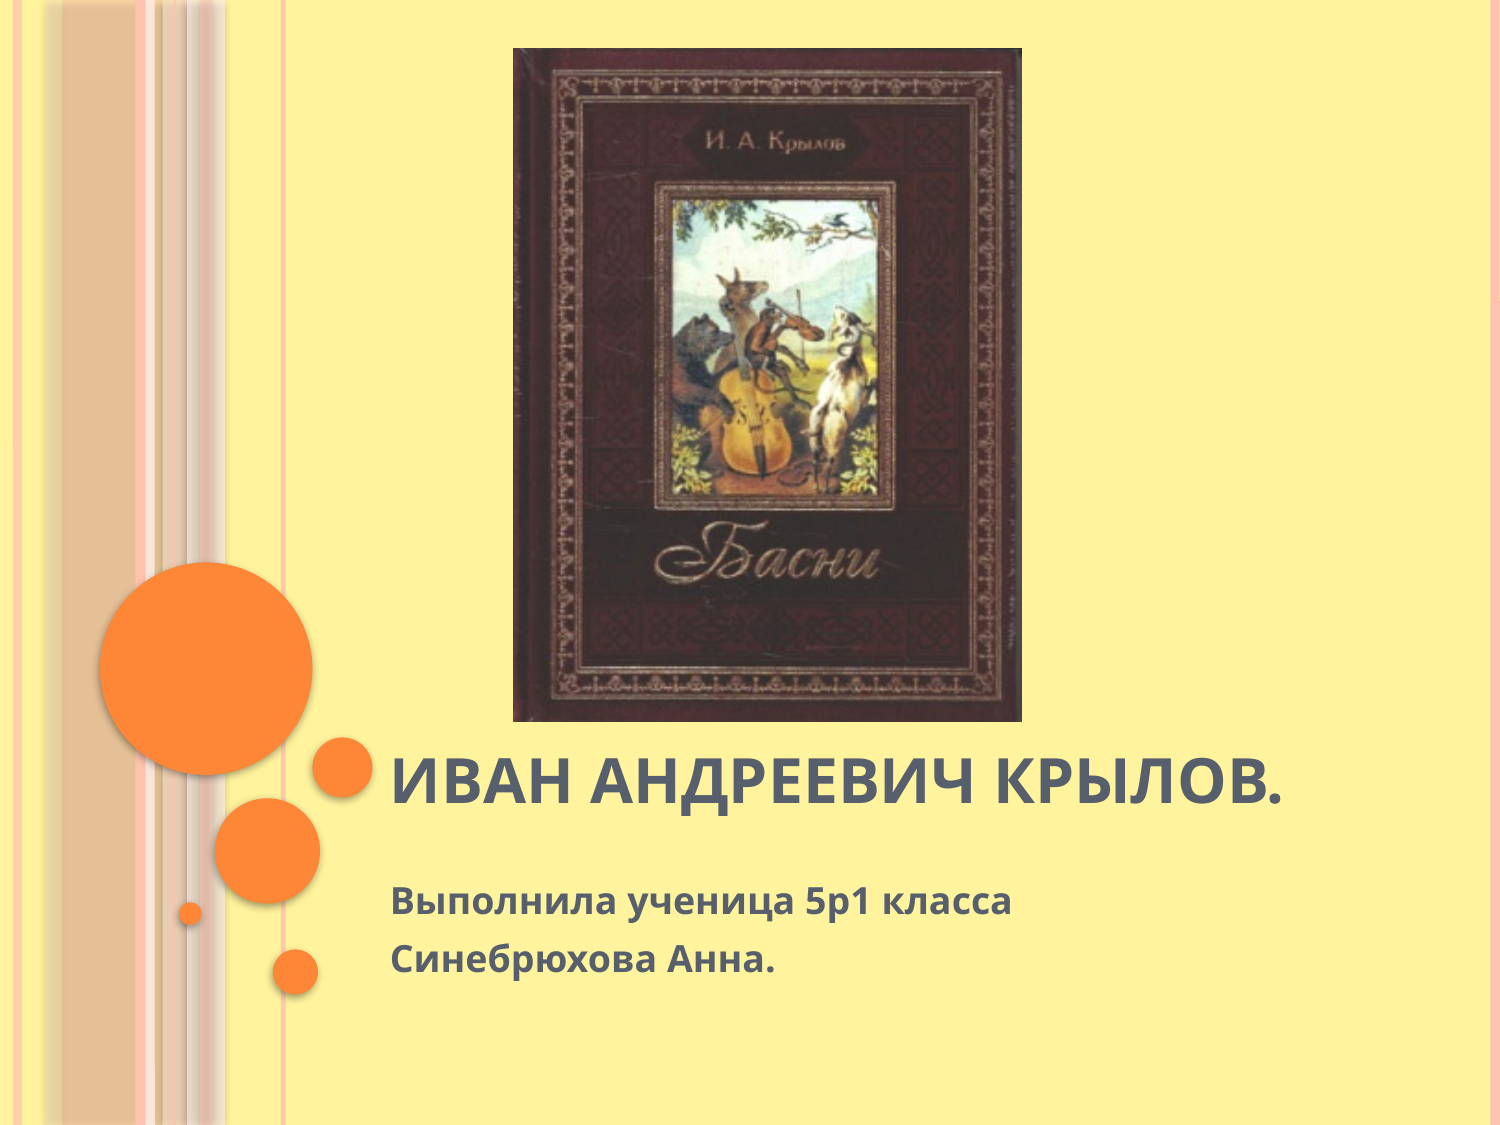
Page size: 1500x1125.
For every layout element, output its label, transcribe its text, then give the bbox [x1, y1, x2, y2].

subtitle Выполнила ученица 5р1 класса Синебрюхова Анна. [375, 869, 1388, 1046]
title Иван Андреевич Крылов. [375, 512, 1388, 824]
picture [513, 47, 1023, 723]
